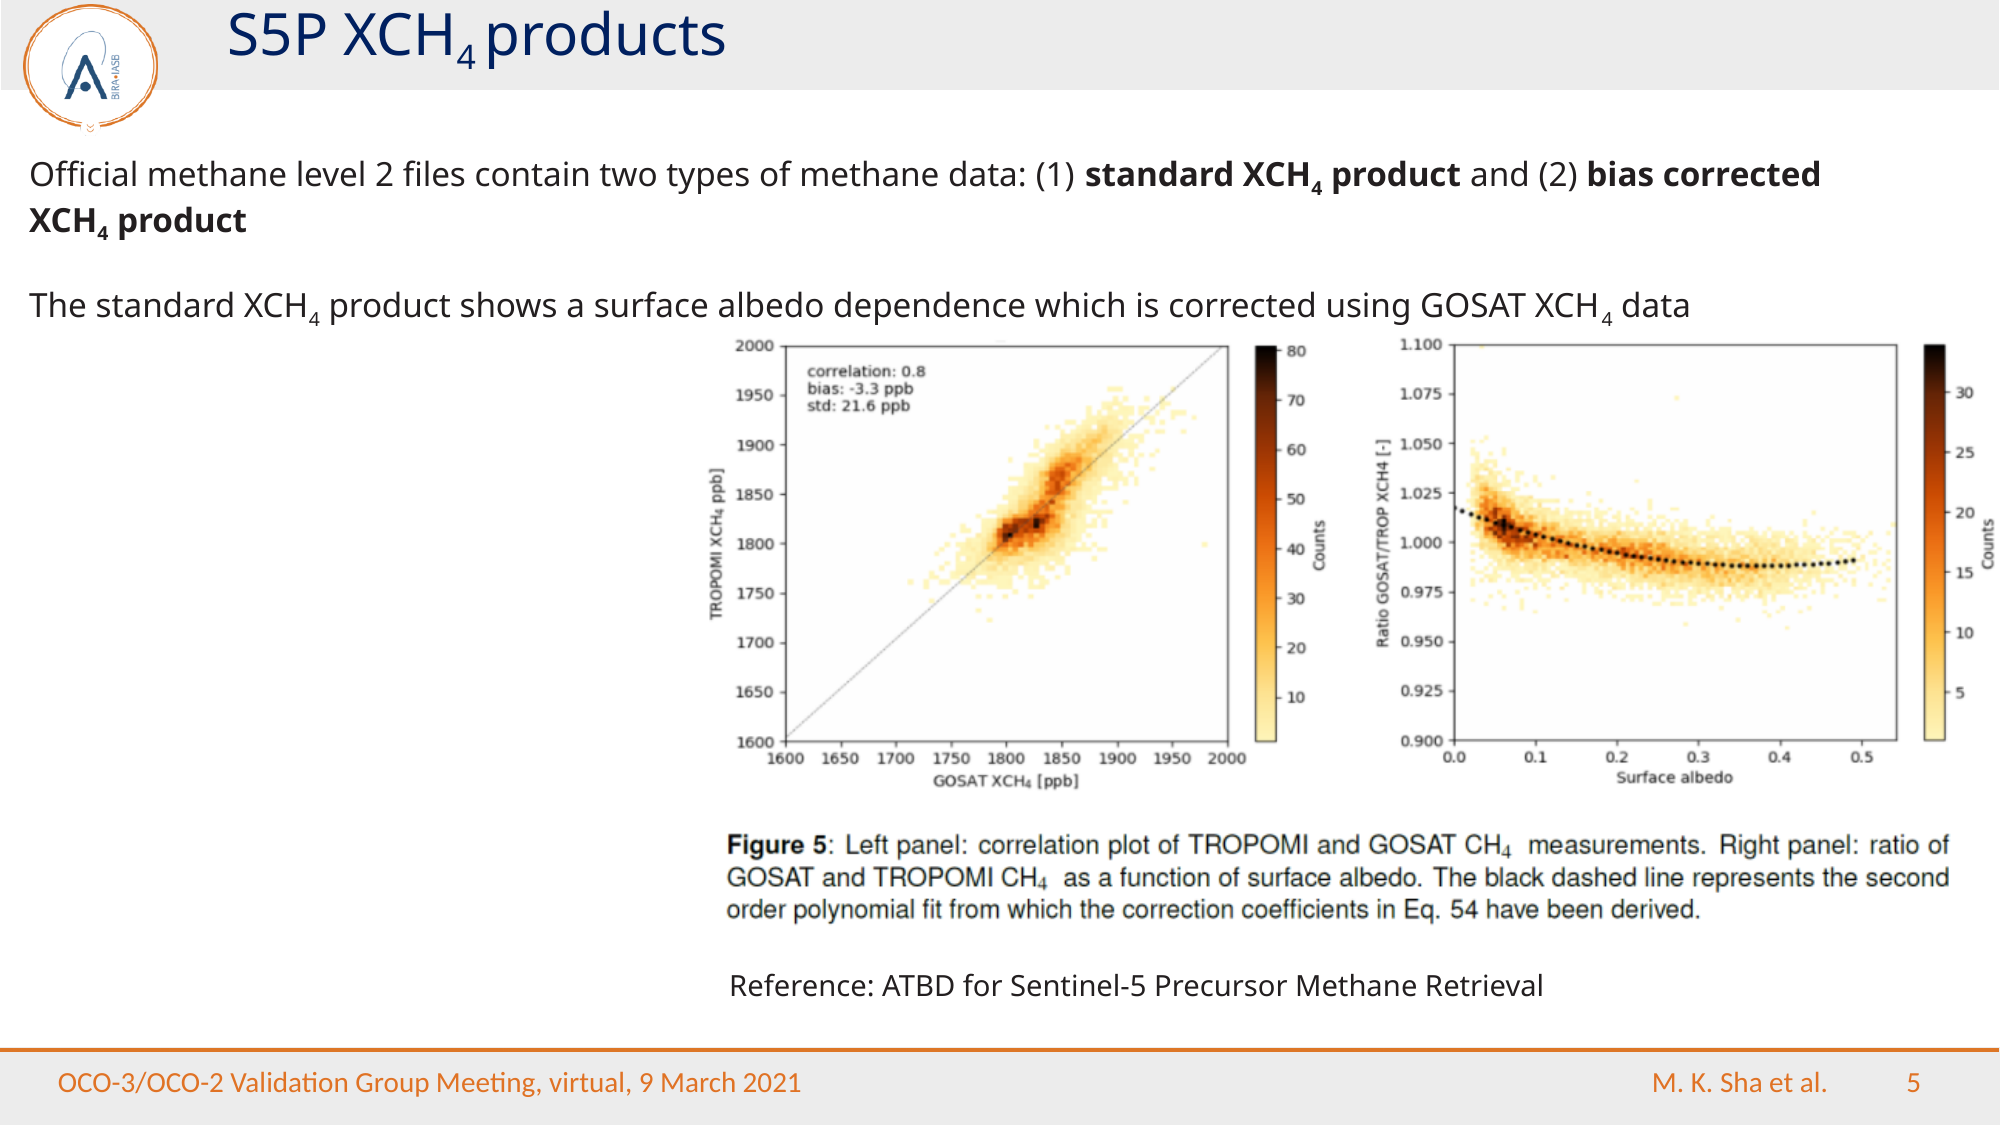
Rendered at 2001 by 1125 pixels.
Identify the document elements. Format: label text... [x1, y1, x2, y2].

picture [23, 4, 158, 136]
text_box Reference: ATBD for Sentinel-5 Precursor Methane Retrieval [721, 964, 1860, 1019]
picture [689, 332, 2000, 797]
title S5P XCH4 products [212, 0, 1945, 76]
text_box Official methane level 2 files contain two types of methane data: (1) standard XCH4 product and (2) bias corrected XCH4 product The standard XCH4 product shows a surface albedo dependence which is corrected using GOSAT XCH4 data [14, 146, 1843, 338]
picture [721, 826, 1969, 930]
picture [0, 1048, 1999, 1052]
